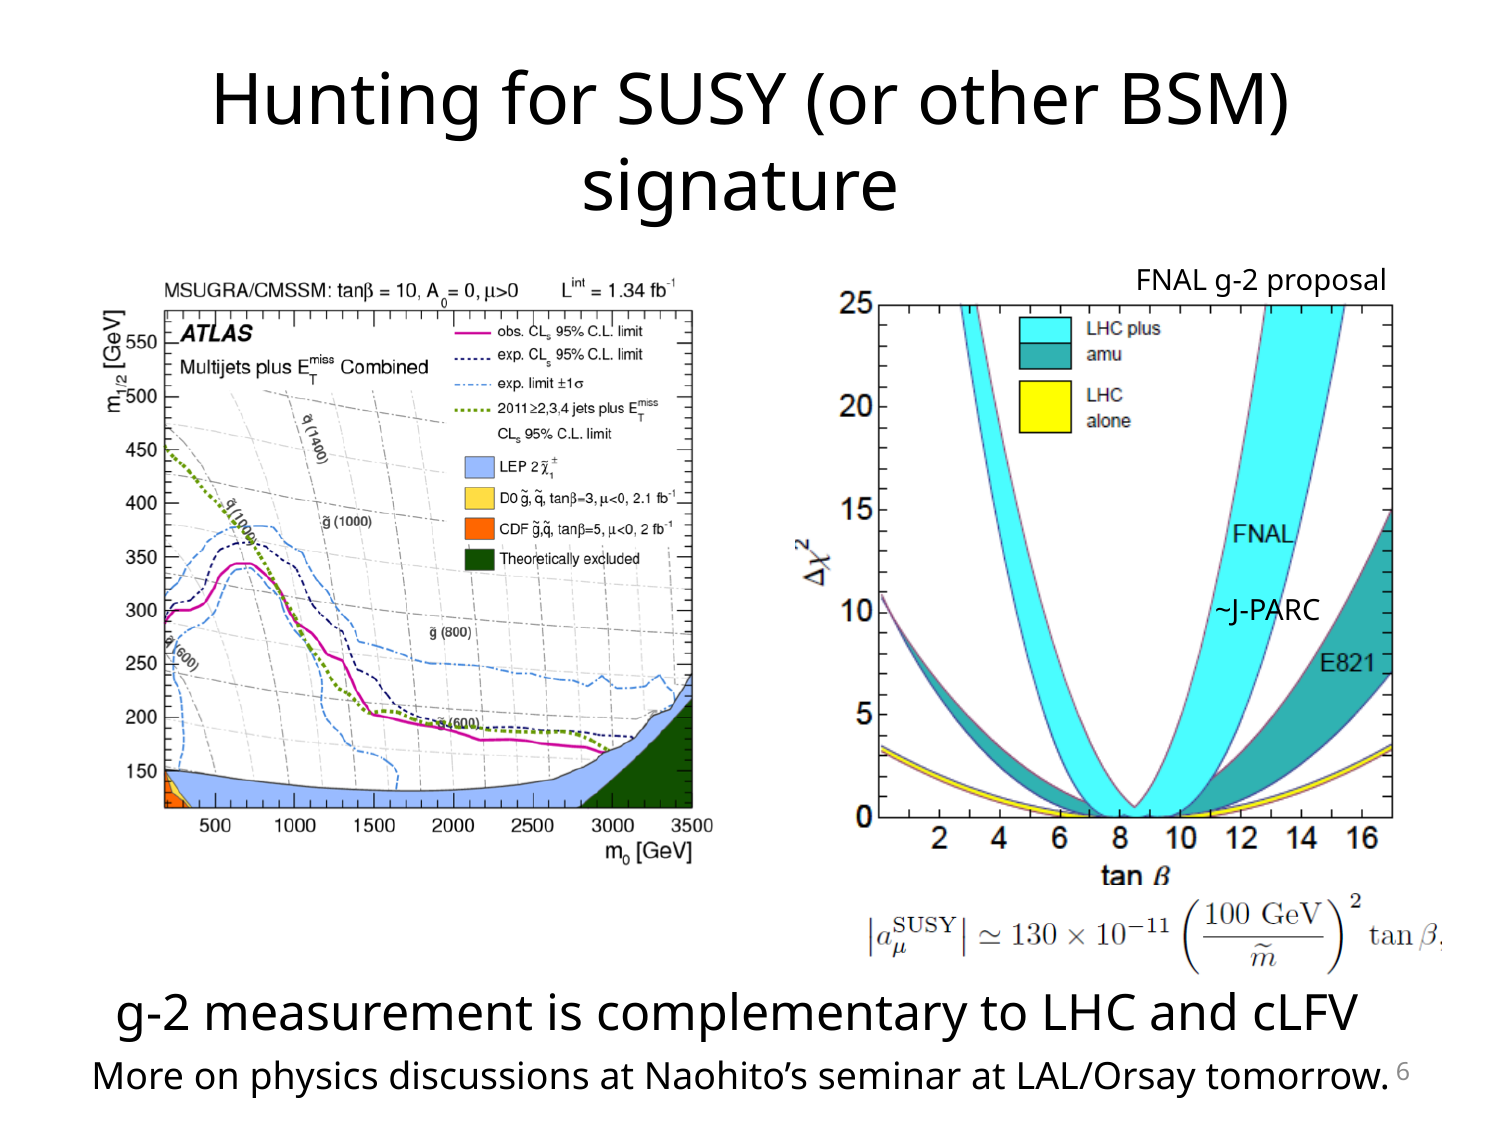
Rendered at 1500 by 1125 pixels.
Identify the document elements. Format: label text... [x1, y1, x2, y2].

text_box g-2 measurement is complementary to LHC and cLFV [100, 972, 1374, 1044]
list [795, 279, 1413, 896]
picture [90, 271, 724, 883]
picture [854, 885, 1442, 997]
slide_number 6 [1374, 1042, 1425, 1103]
text_box More on physics discussions at Naohito’s seminar at LAL/Orsay tomorrow. [76, 1044, 1406, 1105]
text_box FNAL g-2 proposal [1120, 254, 1403, 278]
title Hunting for SUSY (or other BSM) signature [75, 45, 1425, 233]
